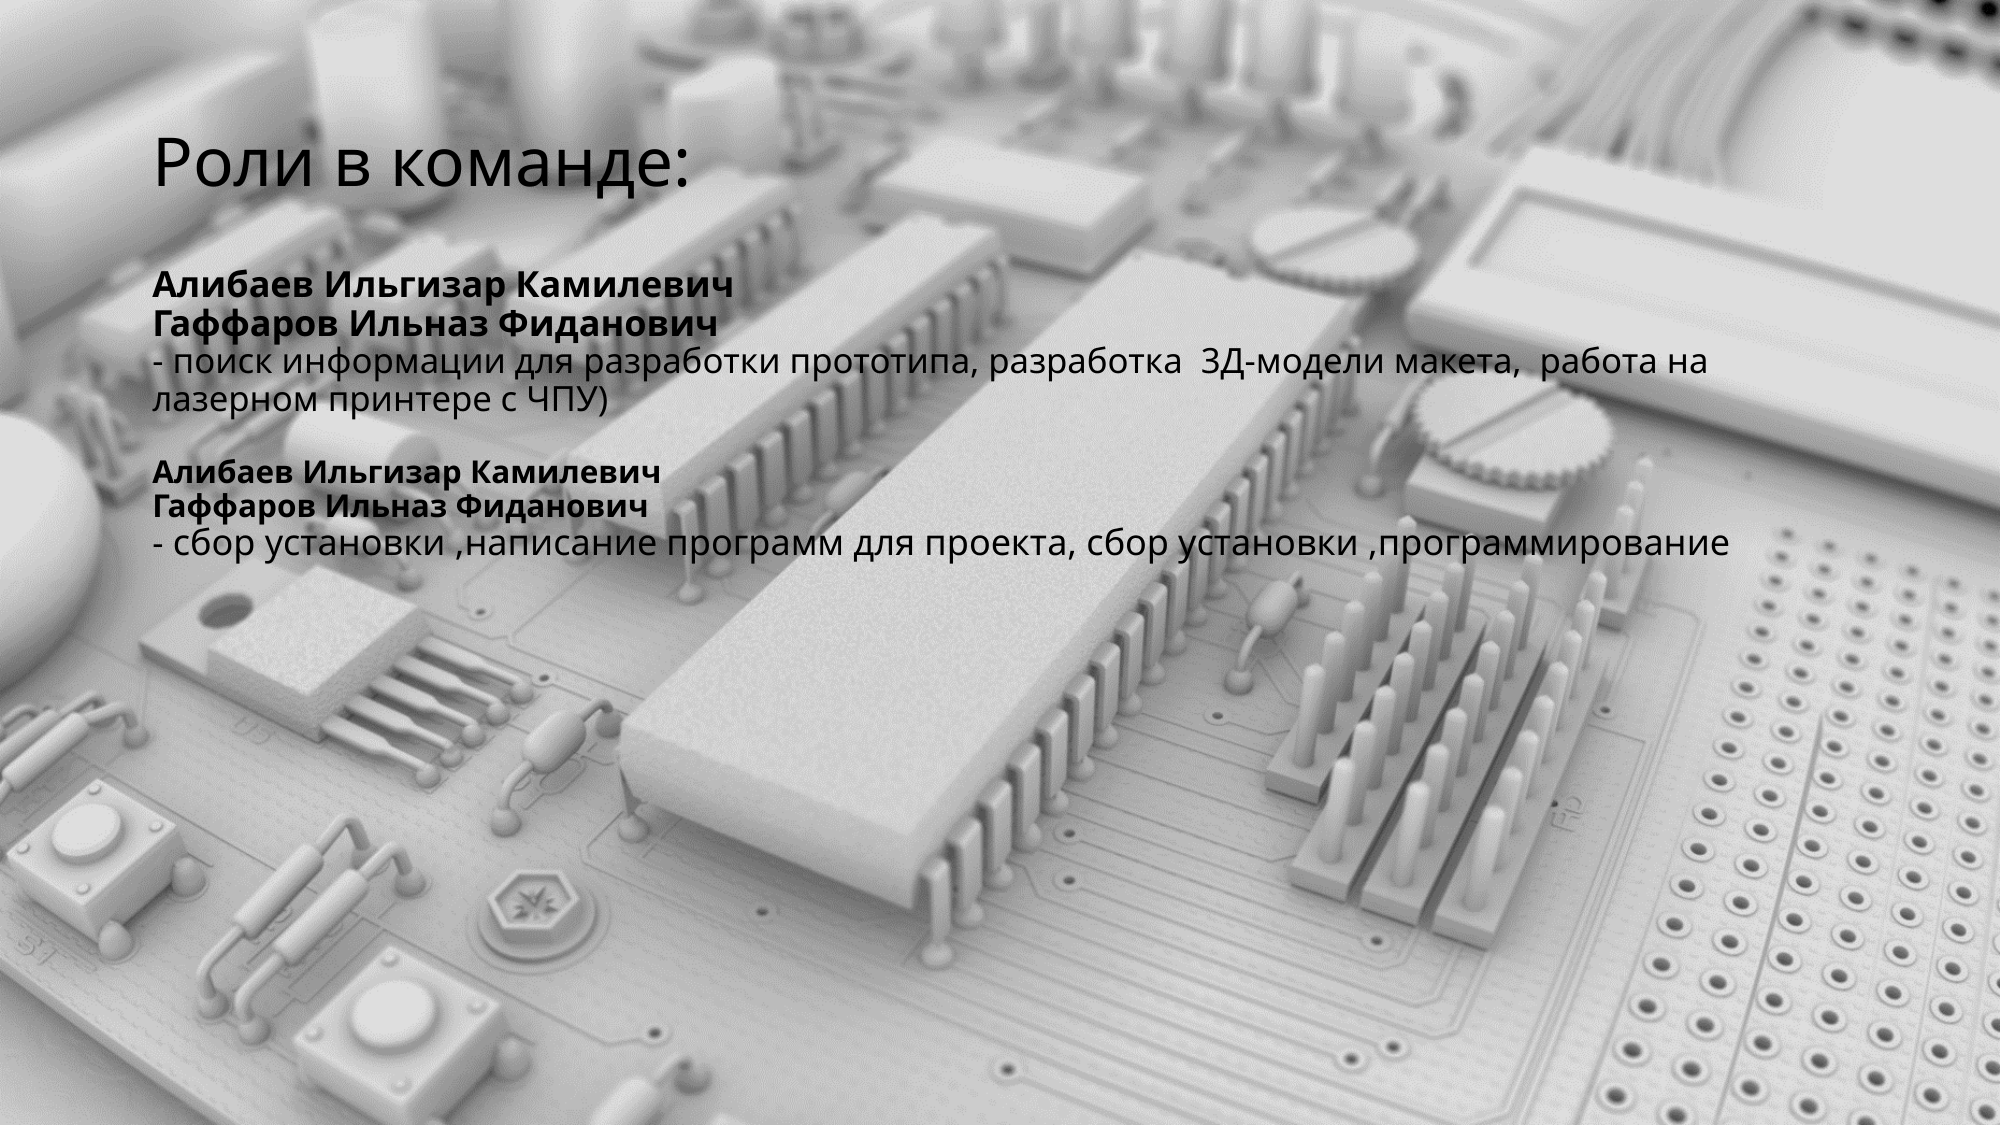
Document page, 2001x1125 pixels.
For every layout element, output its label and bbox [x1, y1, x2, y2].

list [0, 0, 2000, 1125]
